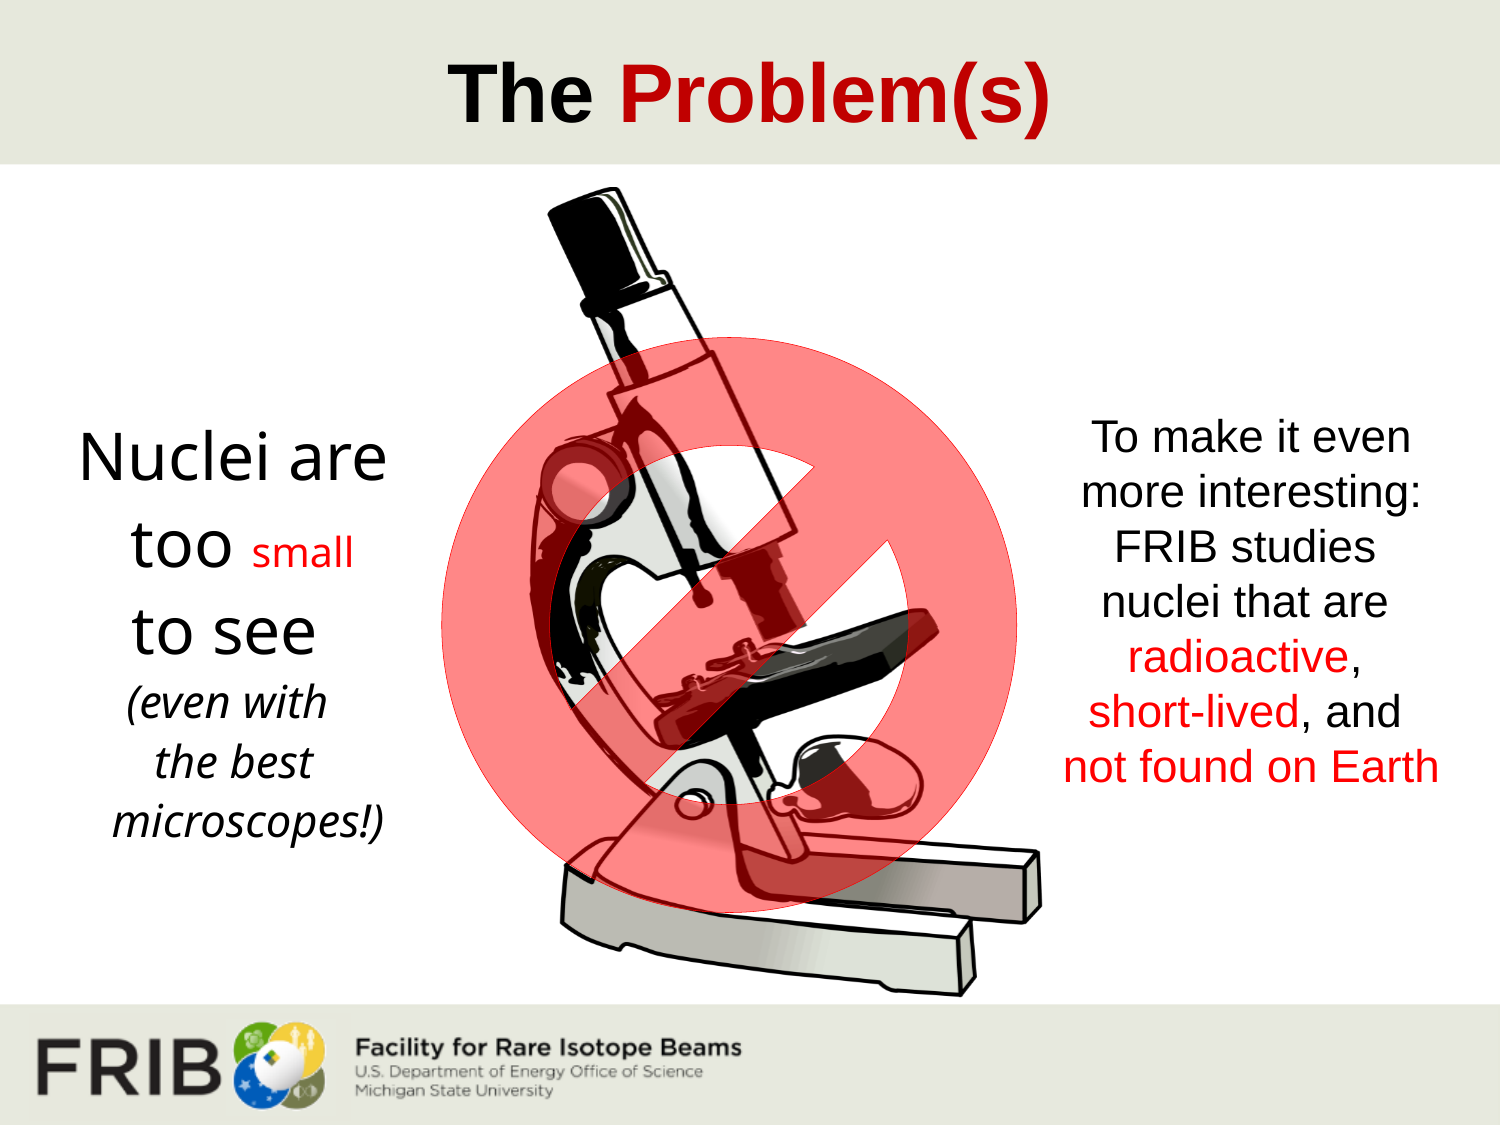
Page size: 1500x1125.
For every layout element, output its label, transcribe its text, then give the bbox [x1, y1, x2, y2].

picture [0, 165, 1500, 1125]
text_box To make it even more interesting: FRIB studies nuclei that are radioactive, short-lived, and not found on Earth [1048, 398, 1476, 799]
text_box The Problem(s) [0, 31, 1500, 147]
text_box [441, 424, 523, 826]
text_box Nuclei are too small to see (even with the best microscopes!) [25, 398, 442, 857]
